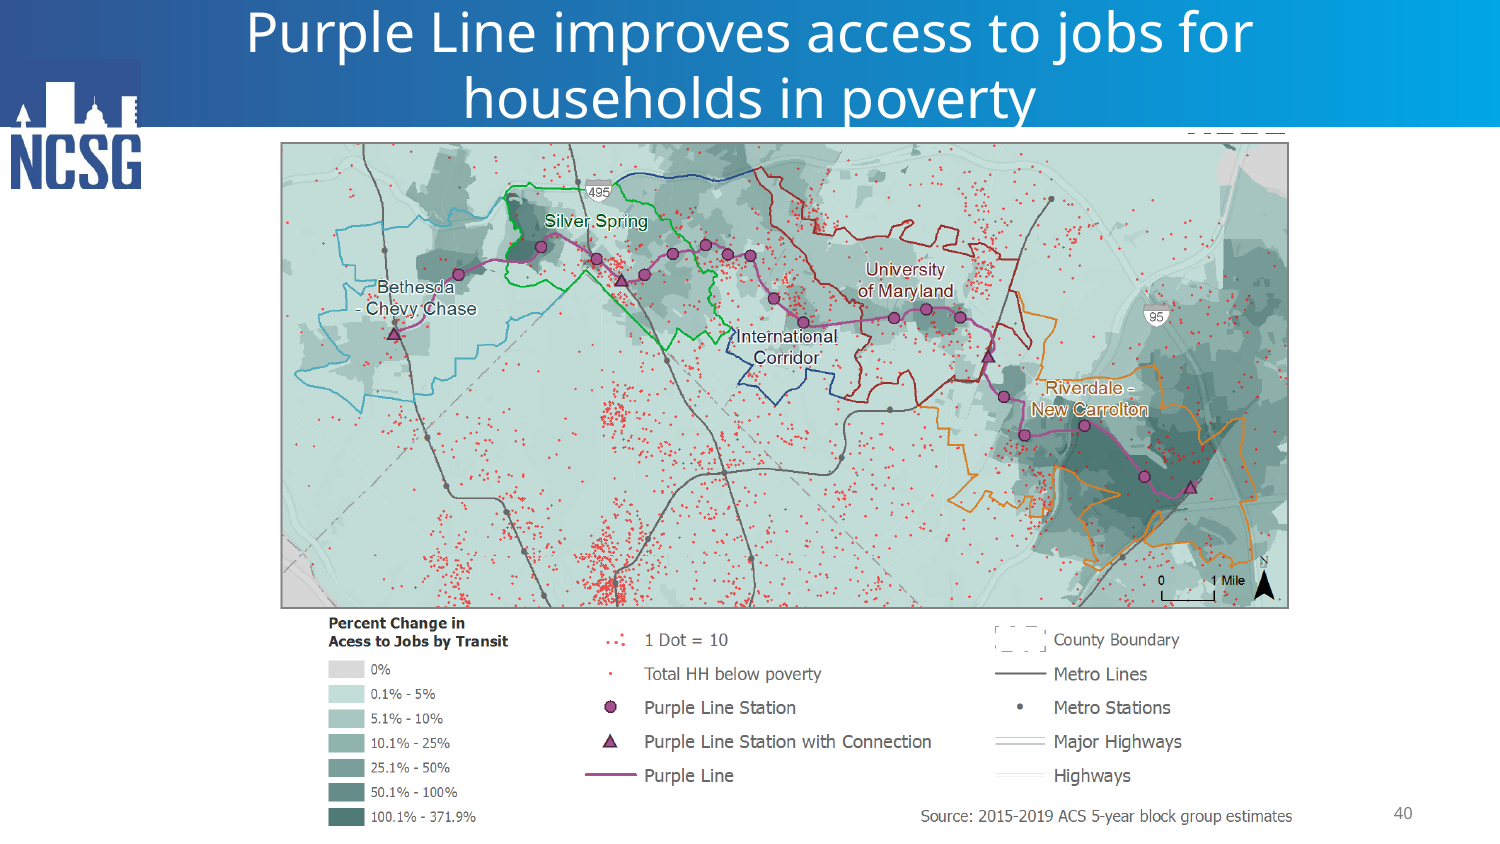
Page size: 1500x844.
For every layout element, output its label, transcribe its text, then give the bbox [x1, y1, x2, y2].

picture [11, 59, 141, 189]
title Purple Line improves access to jobs for households in poverty [142, 0, 1358, 128]
picture [262, 133, 1302, 835]
slide_number 40 [1306, 796, 1425, 827]
